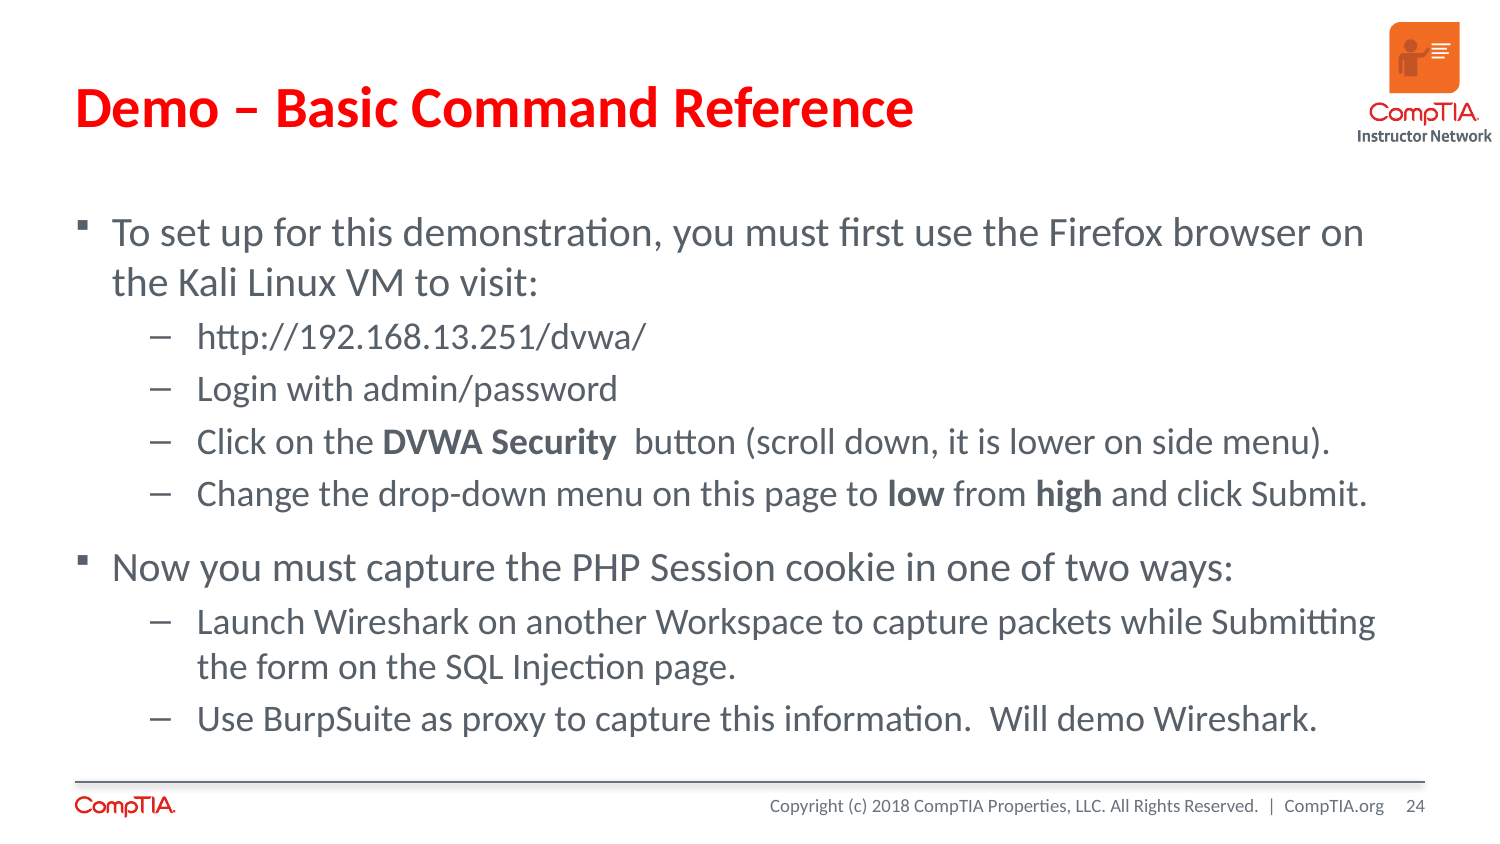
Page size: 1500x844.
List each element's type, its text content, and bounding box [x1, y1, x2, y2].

slide_number 24 [1384, 782, 1425, 827]
title Demo – Basic Command Reference [75, 33, 1425, 175]
picture [1358, 22, 1492, 142]
list To set up for this demonstration, you must first use the Firefox browser on the Kali Linux VM to visit: http://192.168.13.251/dvwa/ Login with admin/password Click on the DVWA Security button (scroll down, it is lower on side menu). Change the drop-down menu on this page to low from high and click Submit. Now you must capture the PHP Session cookie in one of two ways: Launch Wireshark on another Workspace to capture packets while Submitting the form on the SQL Injection page. Use BurpSuite as proxy to capture this information. Will demo Wireshark. [75, 196, 1425, 754]
